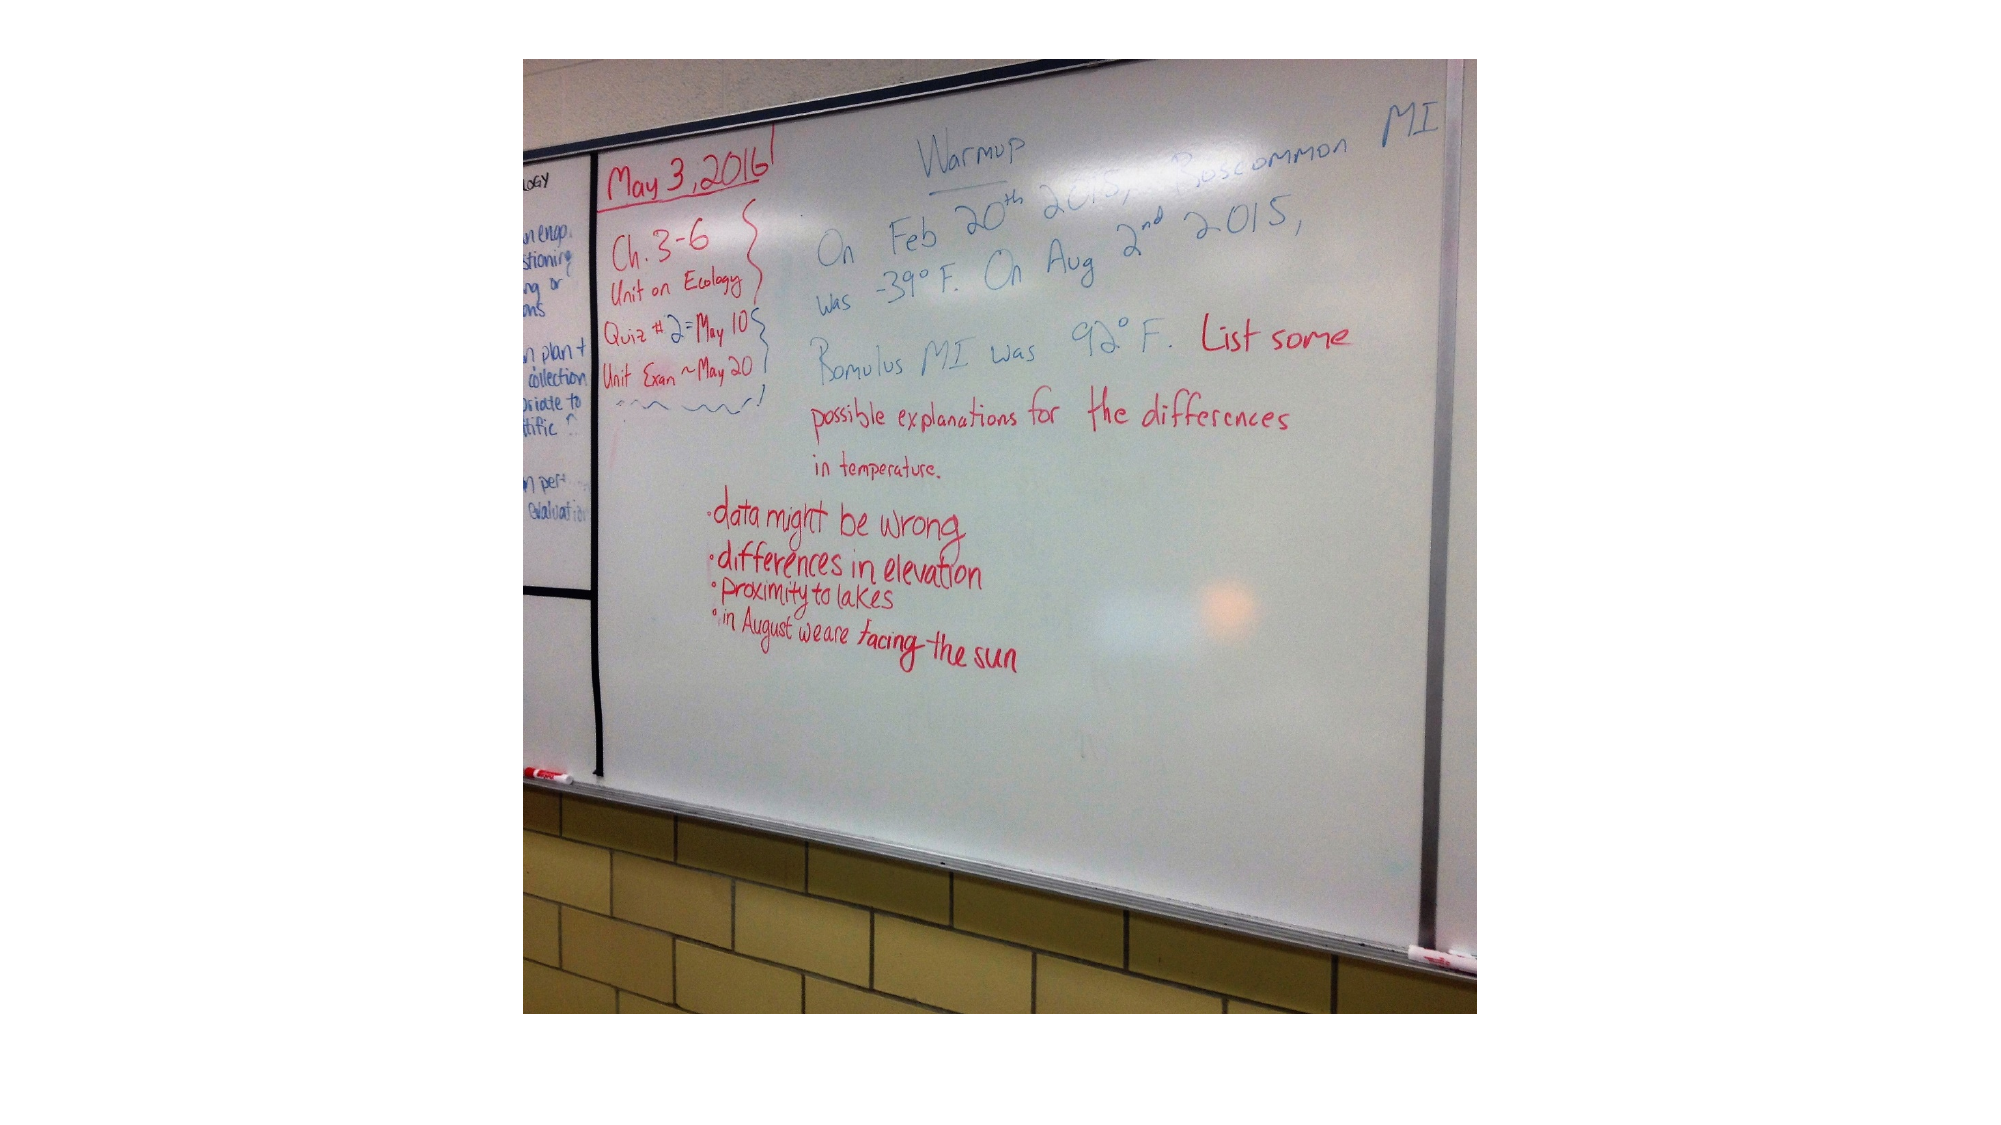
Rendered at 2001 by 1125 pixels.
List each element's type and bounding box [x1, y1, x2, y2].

list [523, 59, 1477, 1014]
